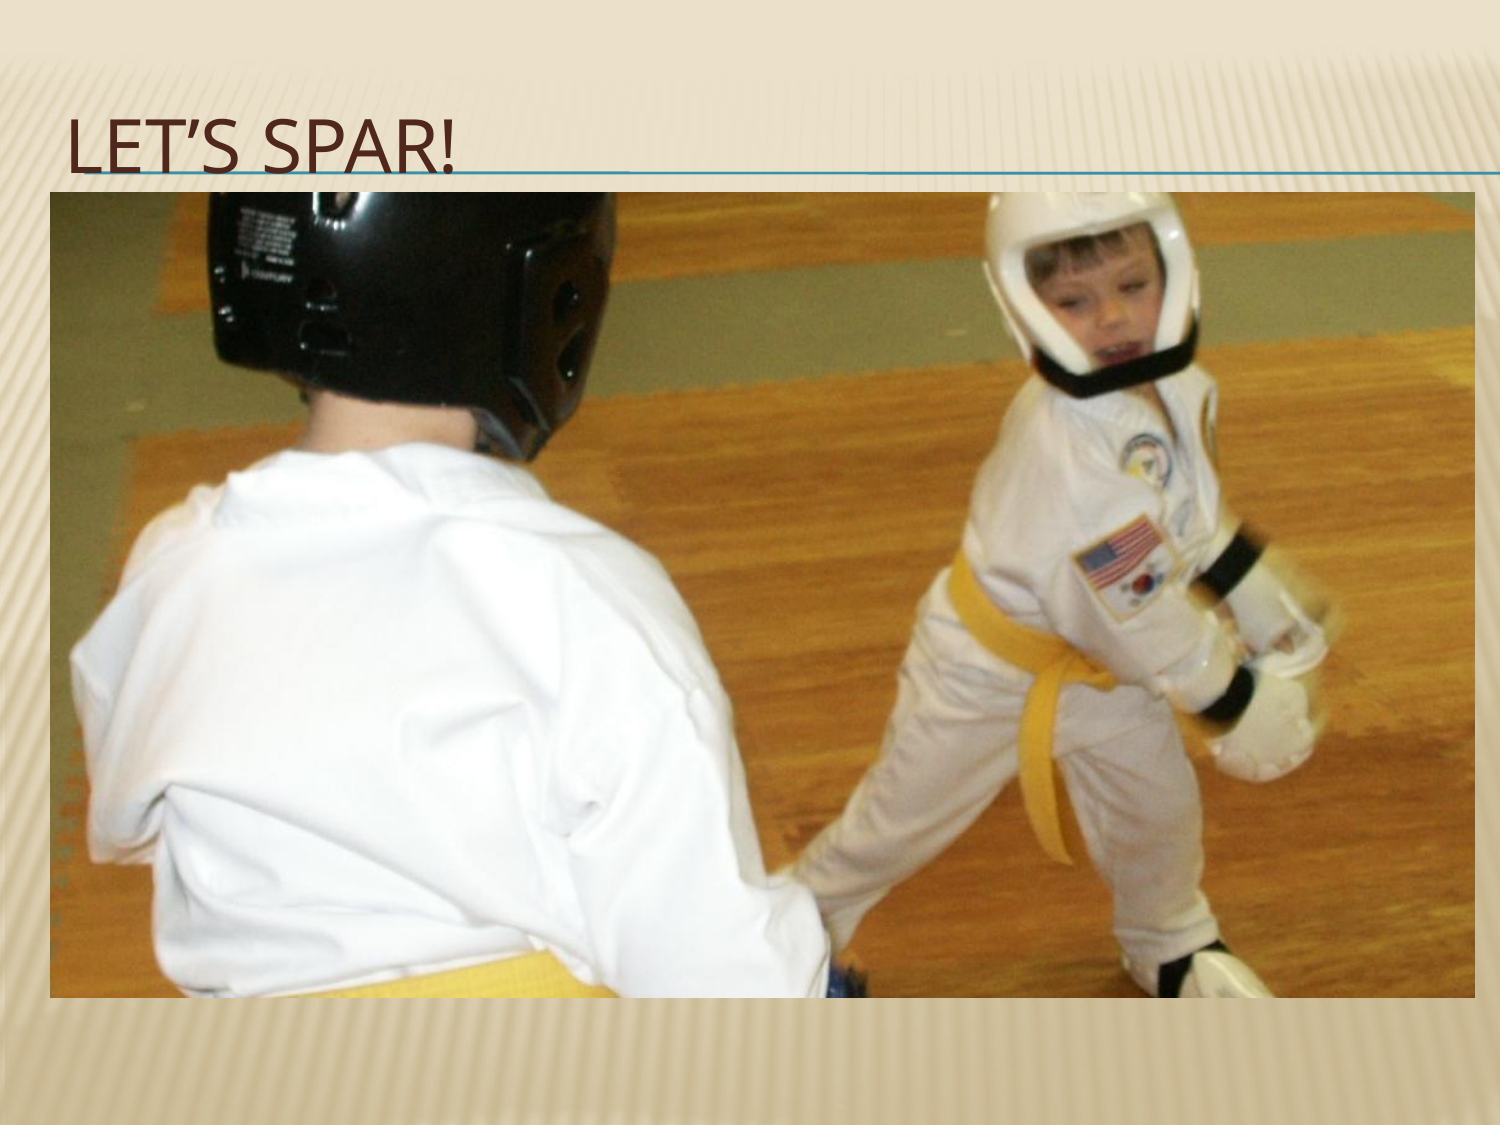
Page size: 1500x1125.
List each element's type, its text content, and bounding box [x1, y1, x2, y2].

title Let’s SPAR! [50, 75, 1475, 191]
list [49, 191, 1476, 998]
